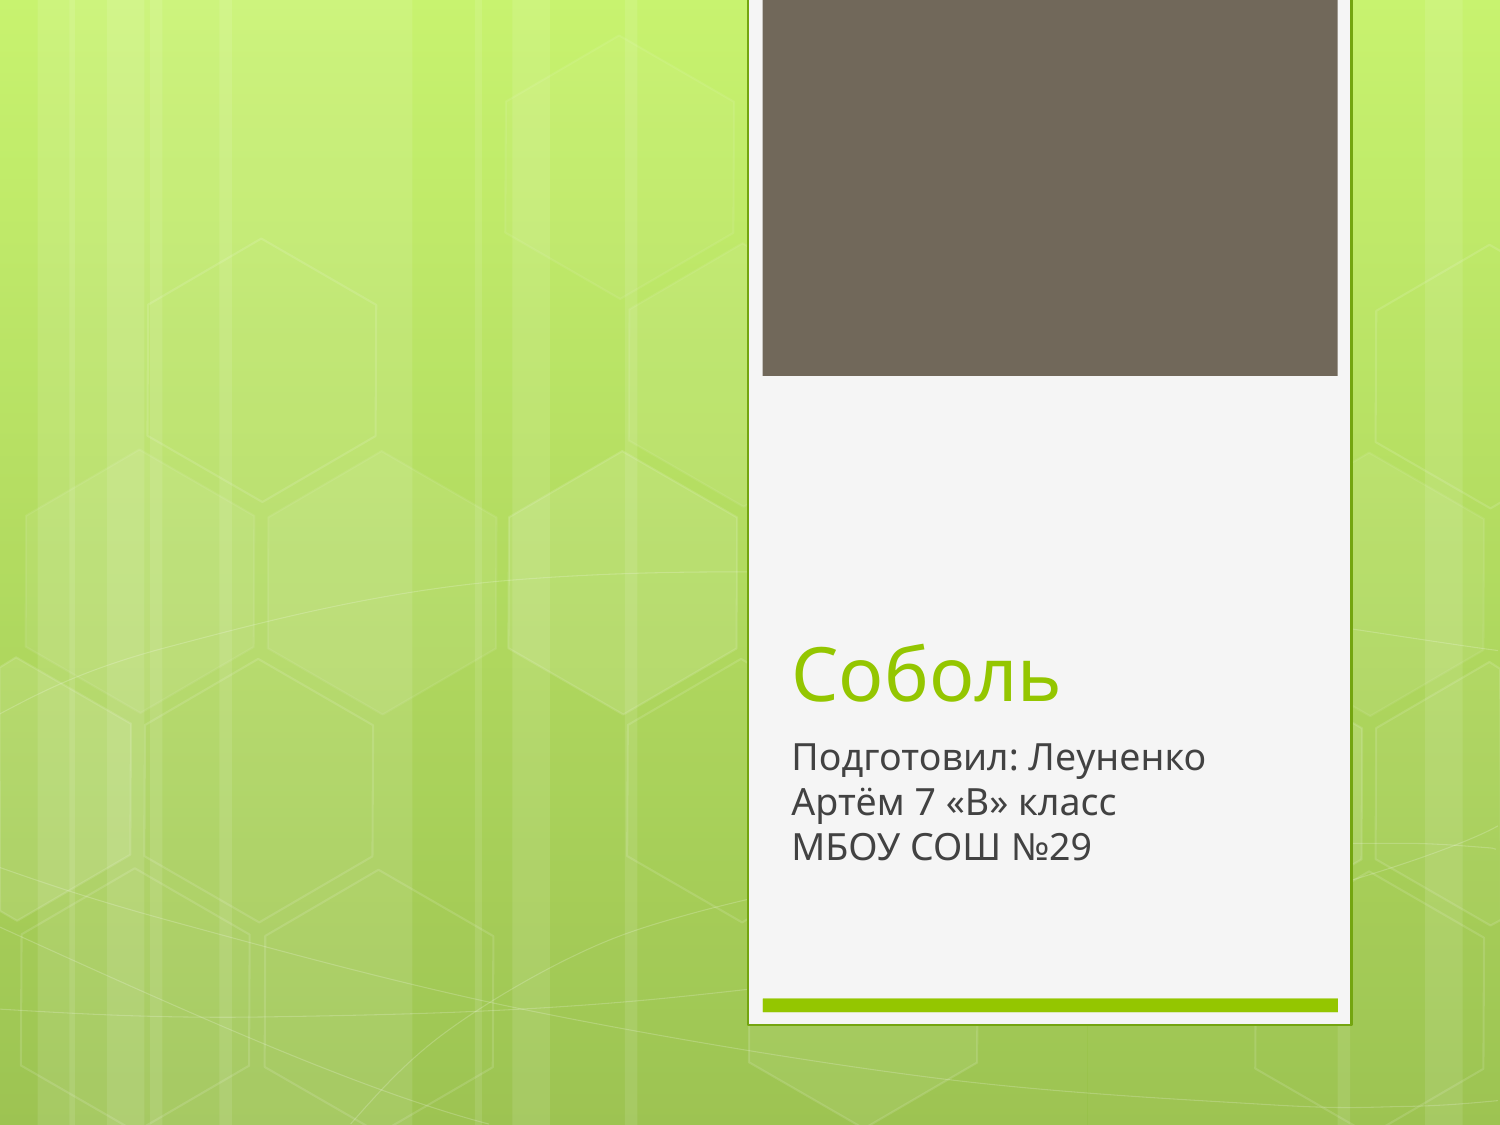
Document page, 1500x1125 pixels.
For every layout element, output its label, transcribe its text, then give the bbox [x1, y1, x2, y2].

subtitle Подготовил: Леуненко Артём 7 «В» класс МБОУ СОШ №29 [776, 725, 1320, 933]
title Соболь [776, 444, 1320, 724]
